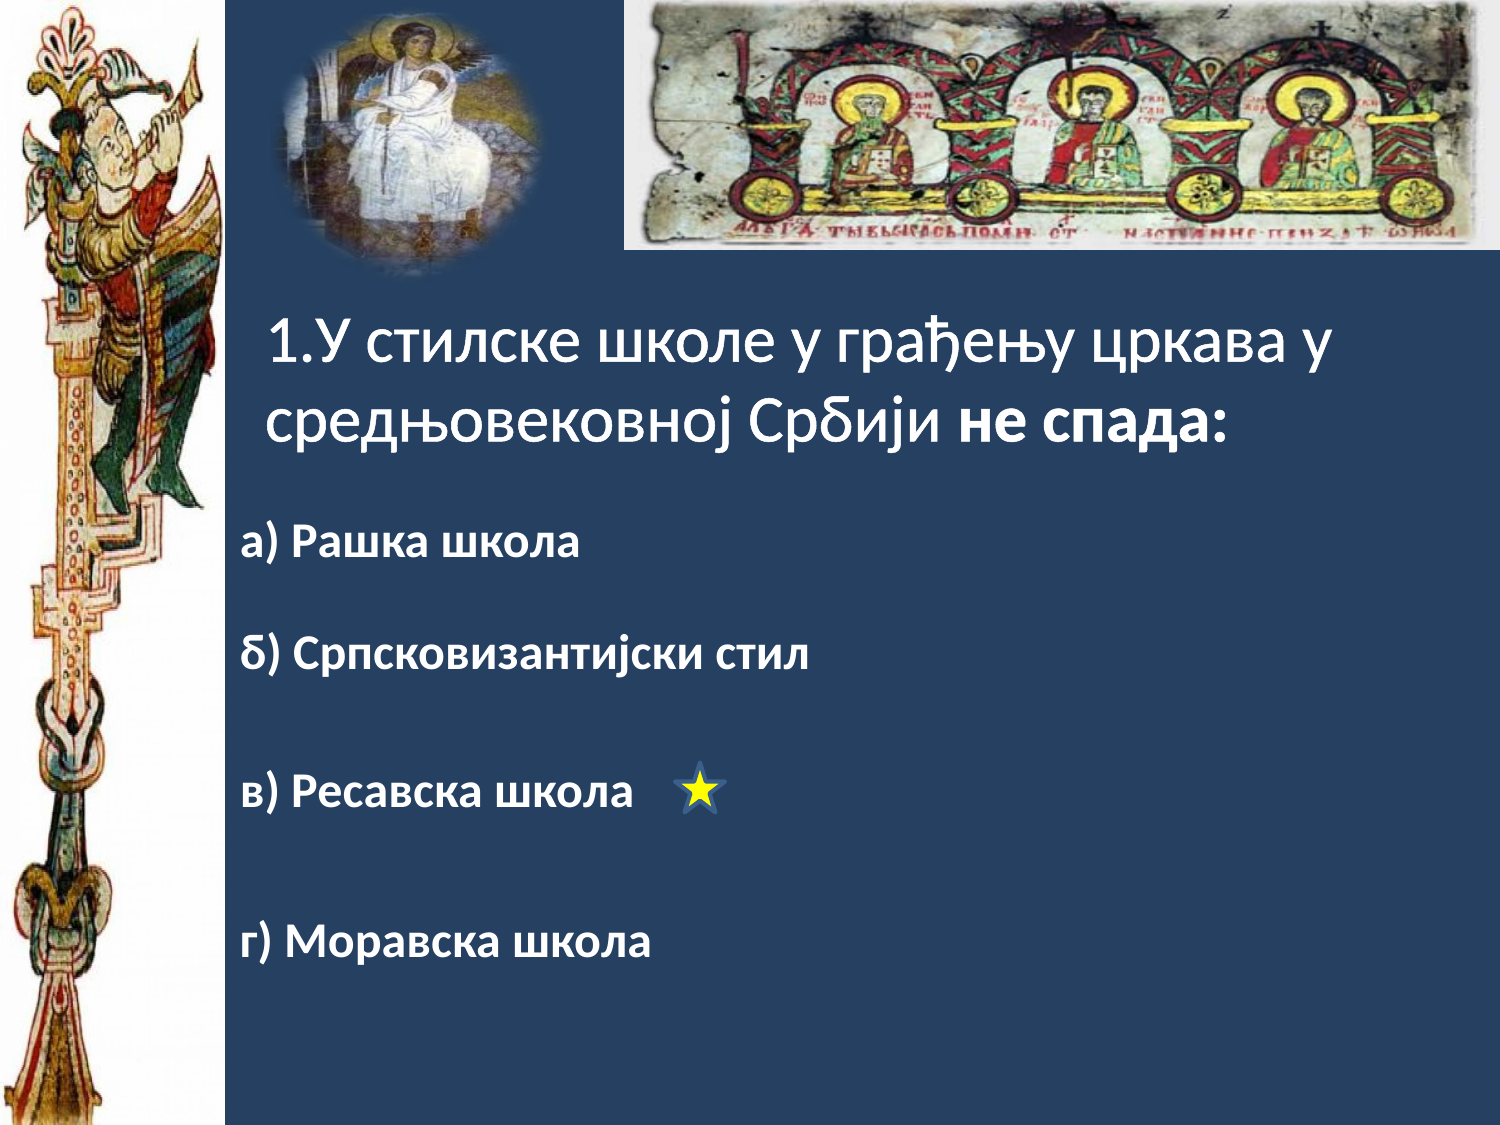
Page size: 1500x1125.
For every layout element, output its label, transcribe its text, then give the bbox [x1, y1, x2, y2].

text_box а) Рашка школа [229, 499, 788, 575]
picture [624, 0, 1500, 251]
text_box [673, 760, 727, 815]
picture [262, 0, 555, 288]
text_box в) Ресавска школа [229, 749, 888, 825]
picture [0, 0, 226, 1125]
text_box 1.У стилске школе у грађењу цркава у средњовековној Србији не спада: [249, 287, 1413, 463]
text_box б) Српсковизантијски стил [229, 612, 988, 688]
text_box г) Моравска школа [229, 899, 888, 975]
